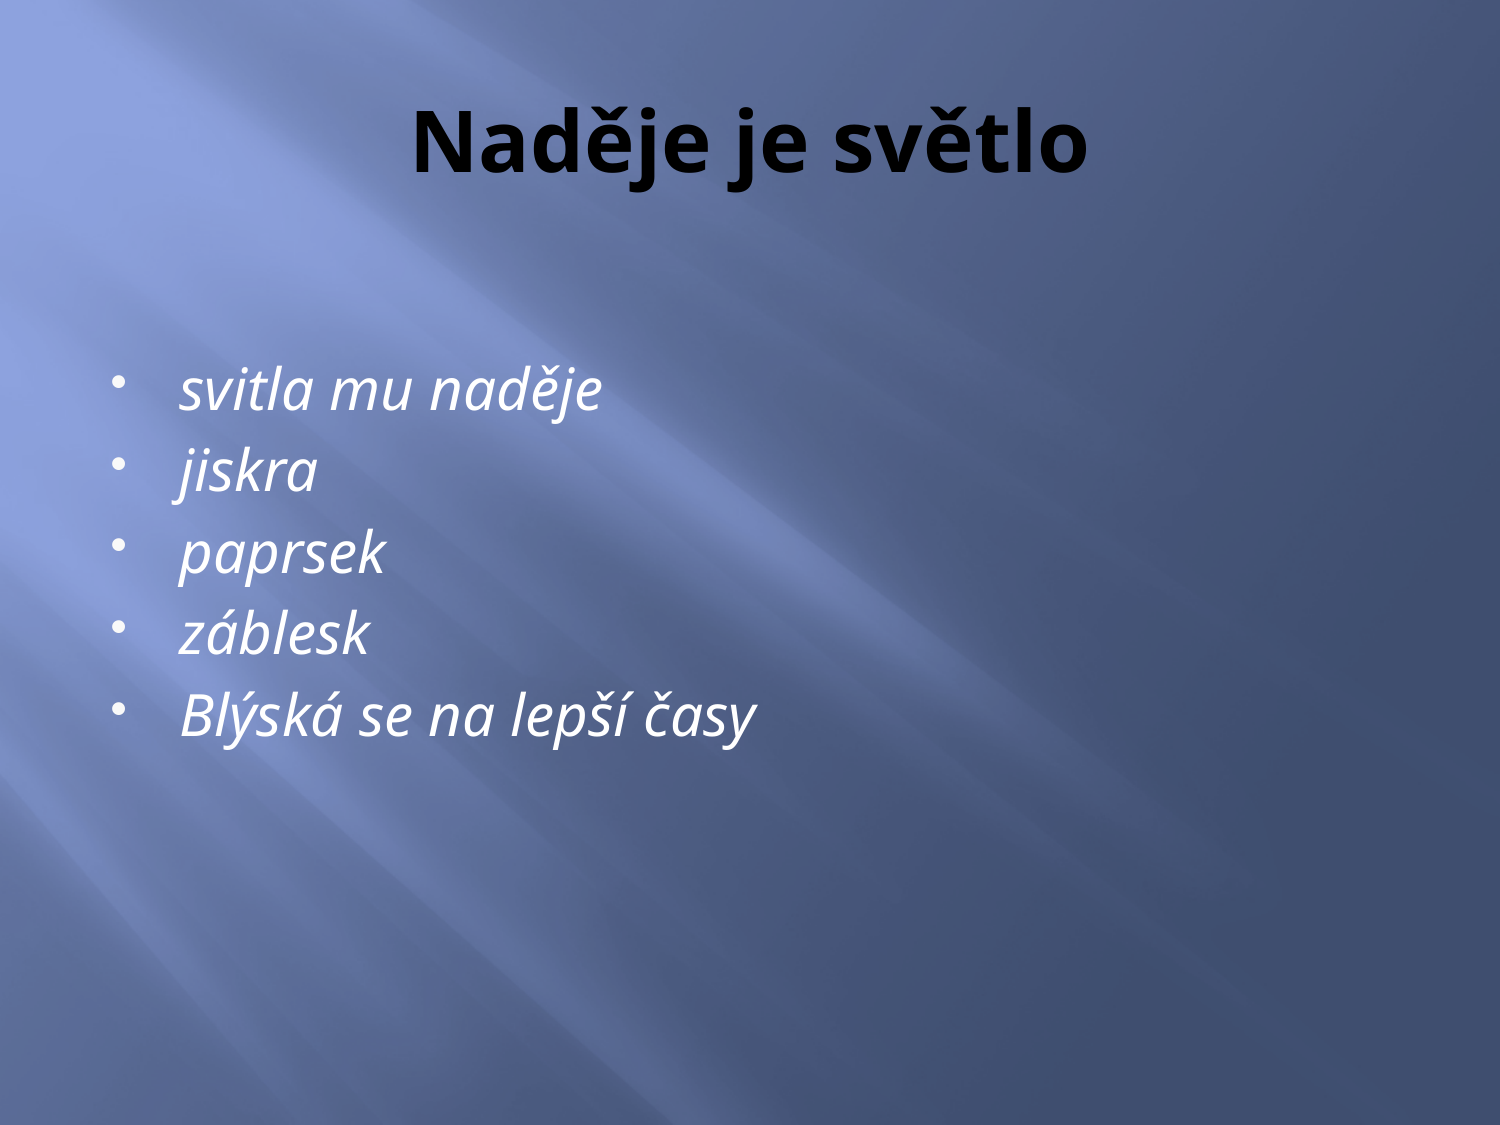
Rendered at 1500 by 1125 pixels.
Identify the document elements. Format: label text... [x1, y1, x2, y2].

list svitla mu naděje jiskra paprsek záblesk Blýská se na lepší časy [75, 262, 1425, 1035]
title Naděje je světlo [75, 45, 1425, 233]
